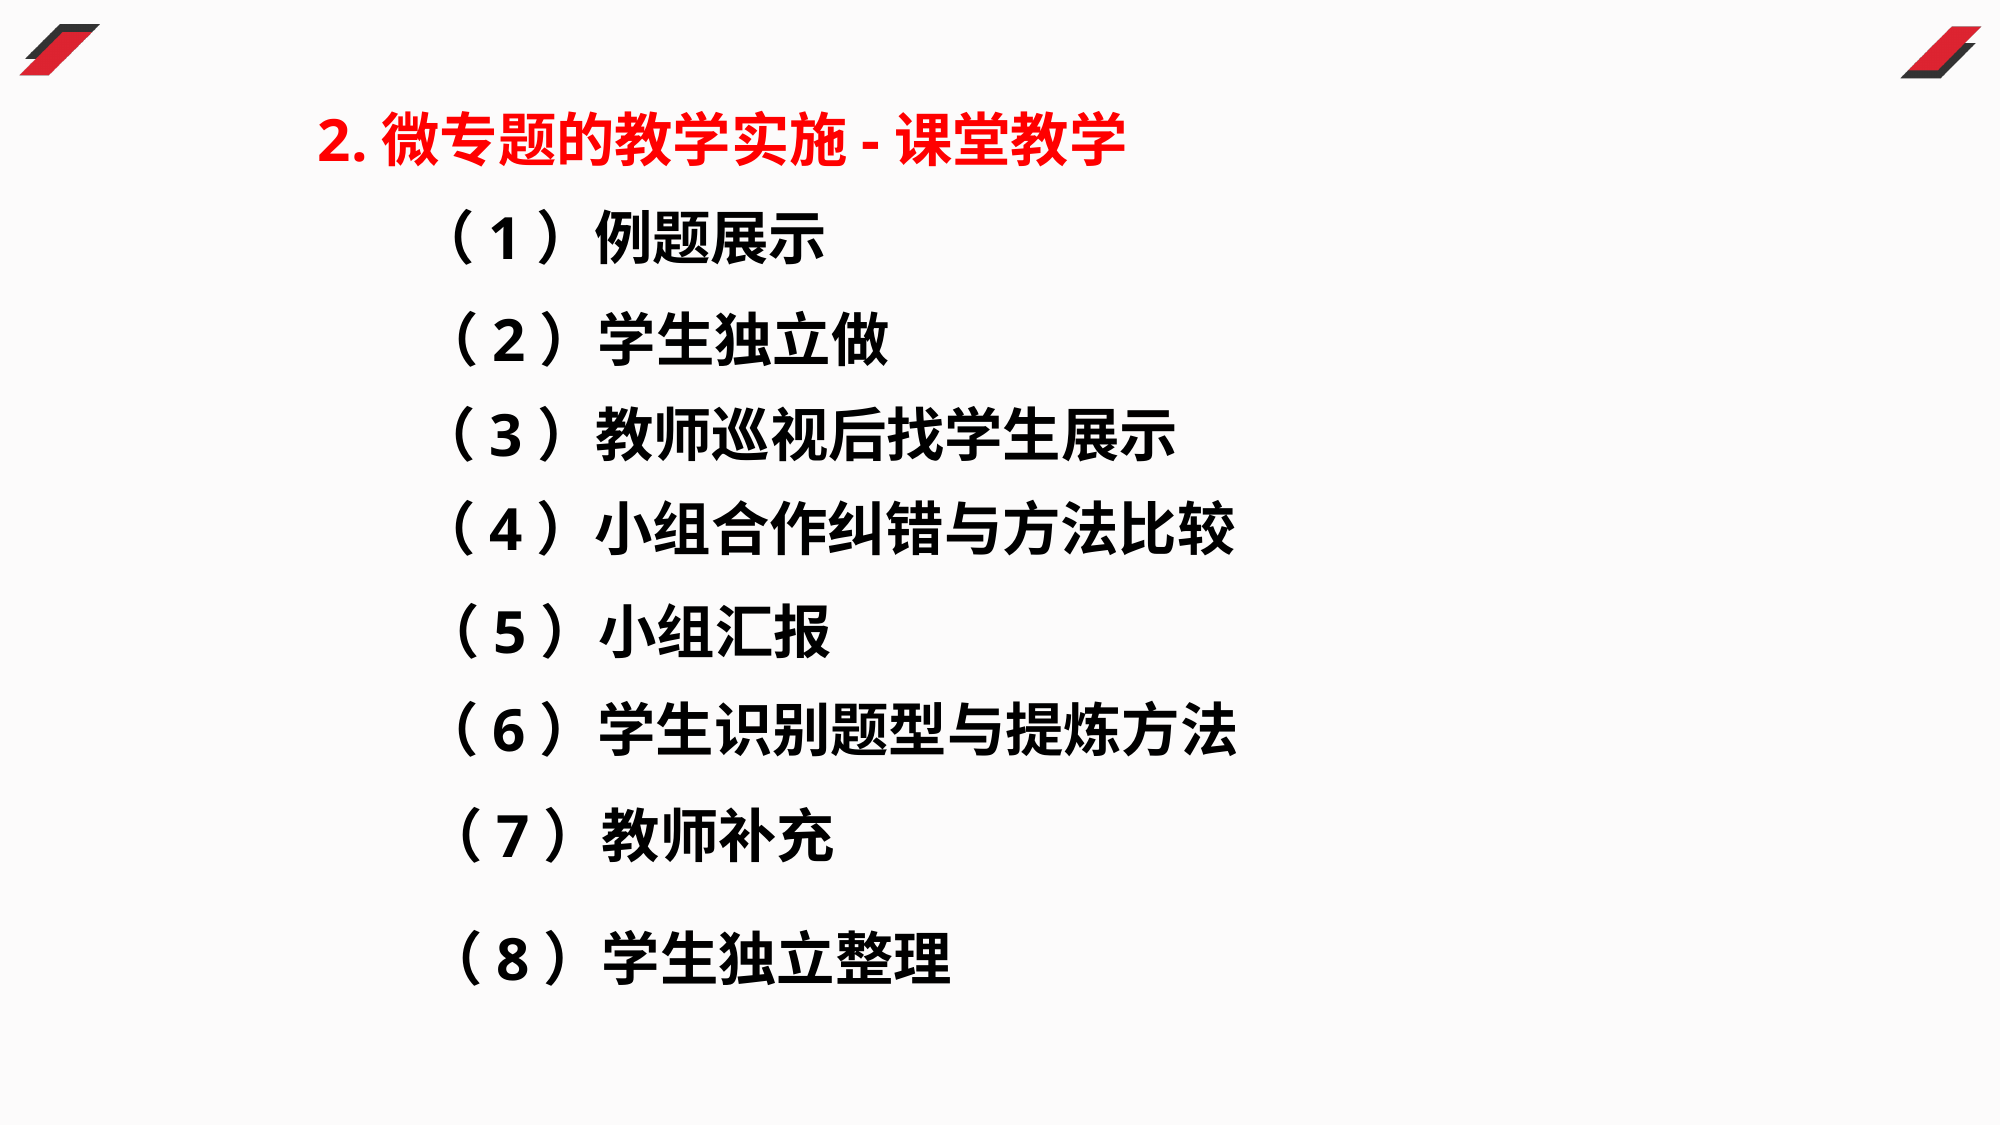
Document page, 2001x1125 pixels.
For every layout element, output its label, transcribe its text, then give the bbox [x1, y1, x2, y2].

text_box （4）小组合作纠错与方法比较 [402, 485, 1750, 810]
text_box 2.微专题的教学实施-课堂教学 [303, 95, 1550, 181]
picture [0, 0, 119, 100]
text_box （2）学生独立做 [405, 295, 1754, 578]
text_box （5）小组汇报 [406, 578, 1755, 791]
text_box （3）教师巡视后找学生展示 [402, 391, 1751, 578]
text_box （6）学生识别题型与提炼方法 [405, 685, 1753, 1011]
text_box （8）学生独立整理 [409, 914, 1758, 1125]
text_box （7）教师补充 [409, 791, 1758, 914]
picture [1881, 0, 2000, 101]
text_box （1）例题展示 [401, 193, 1750, 520]
